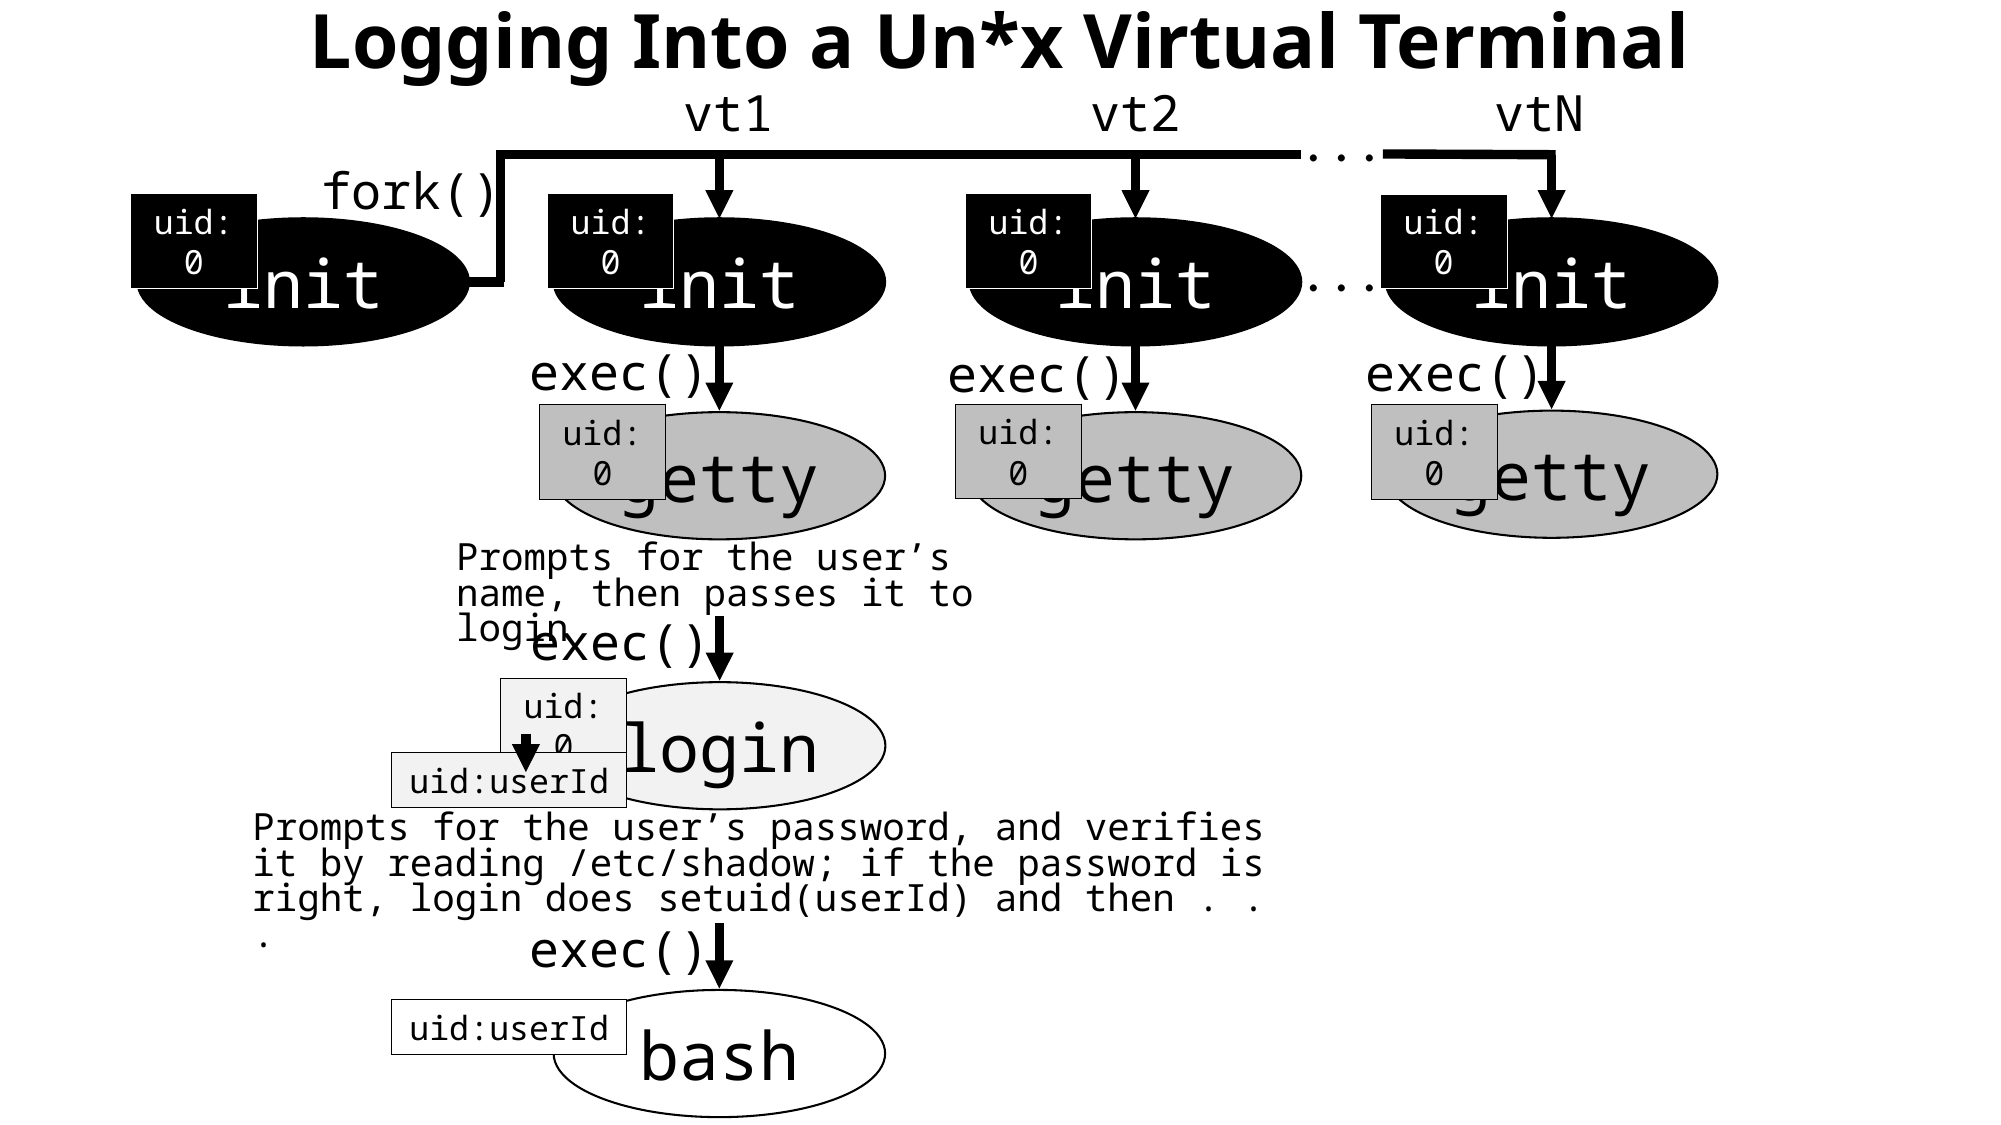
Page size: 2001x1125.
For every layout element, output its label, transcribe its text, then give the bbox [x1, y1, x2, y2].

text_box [391, 733, 627, 808]
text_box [391, 910, 886, 1118]
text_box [500, 602, 886, 810]
text_box Prompts for the user’s password, and verifies it by reading /etc/shadow; if the password is right, login does setuid(userId) and then . . . [237, 805, 1302, 963]
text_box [130, 193, 299, 346]
text_box Prompts for the user’s name, then passes it to login [441, 535, 1052, 657]
title Logging Into a Un*x Virtual Terminal [137, 0, 1863, 102]
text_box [507, 332, 1718, 540]
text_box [299, 74, 1718, 346]
